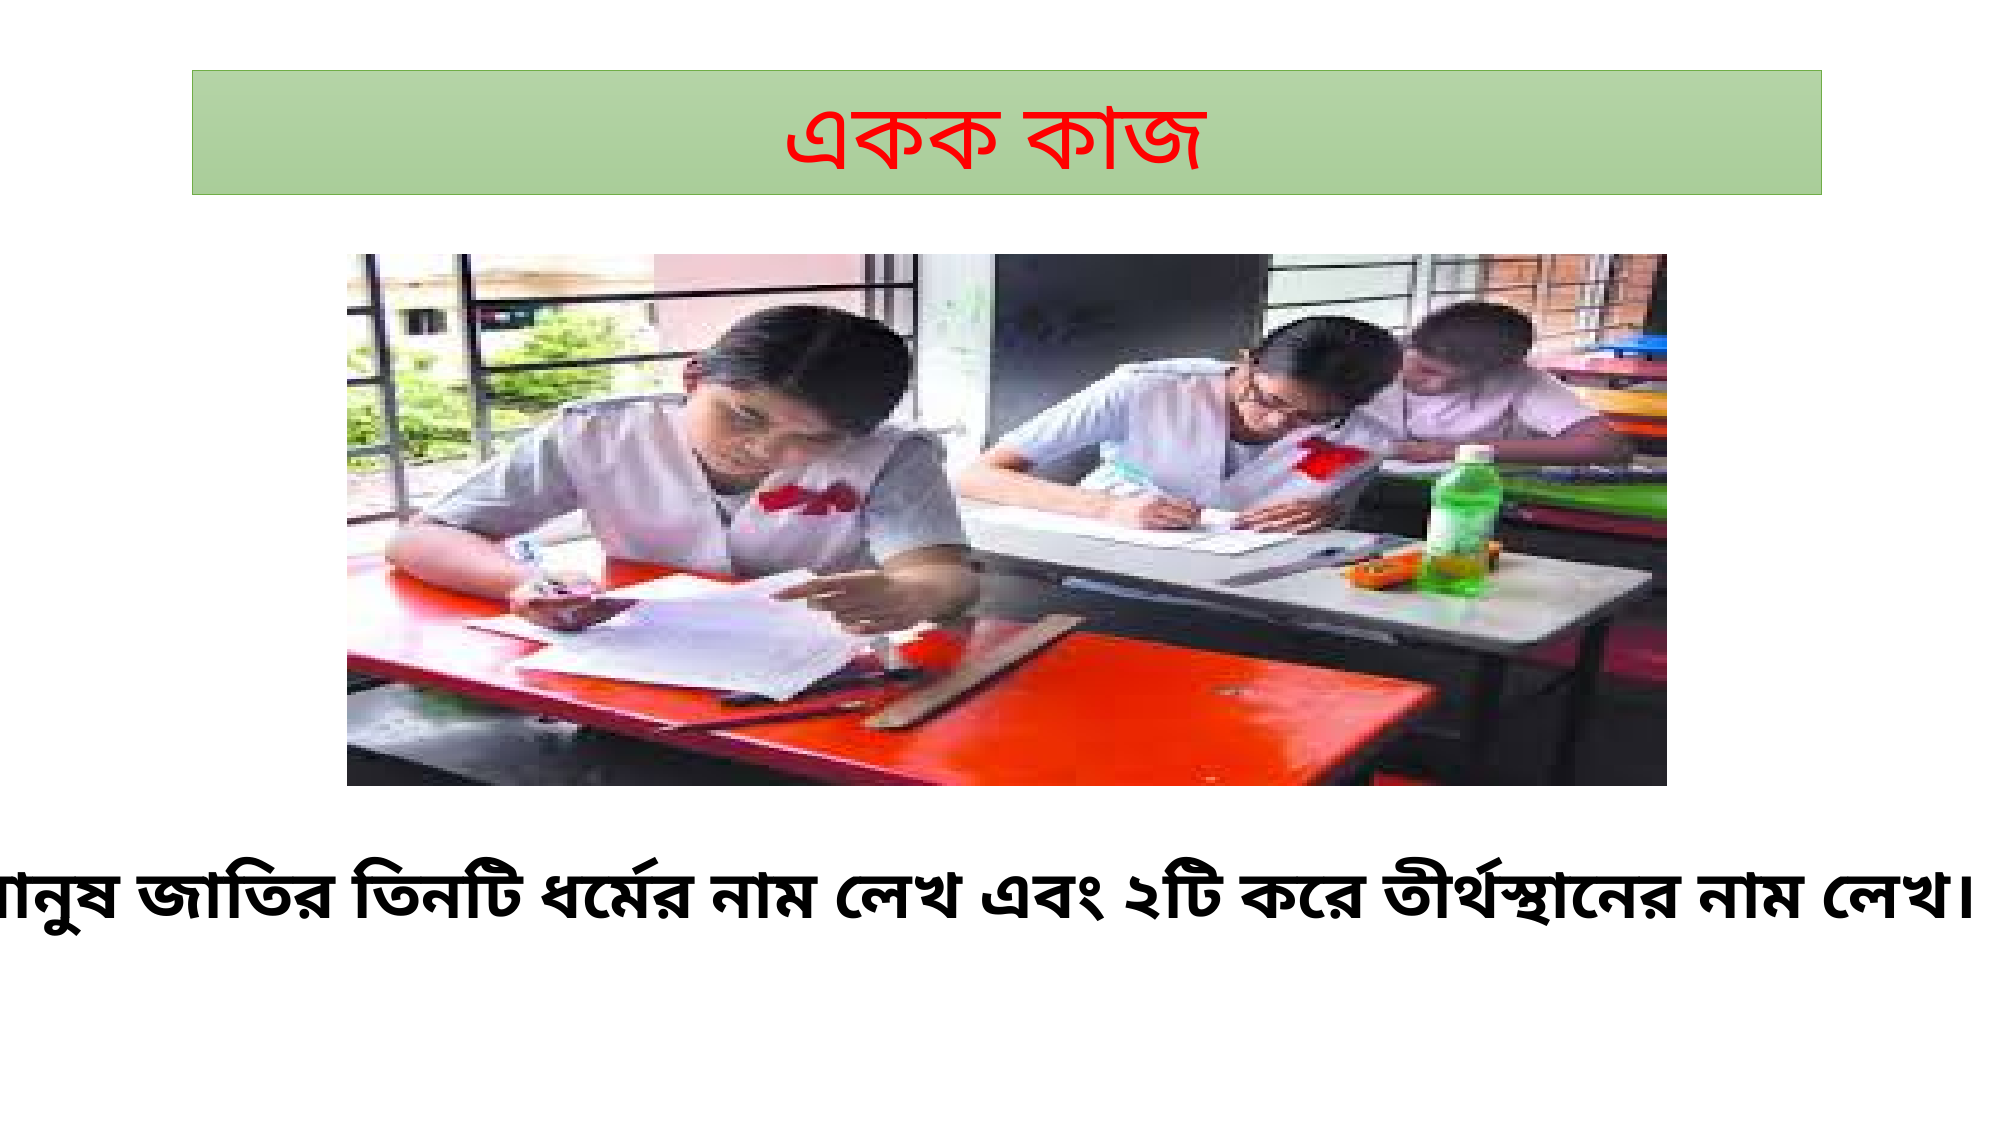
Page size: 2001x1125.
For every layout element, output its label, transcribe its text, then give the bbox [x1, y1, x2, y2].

text_box একক কাজ [192, 70, 1822, 195]
picture [347, 254, 1667, 786]
text_box মানুষ জাতির তিনটি ধর্মের নাম লেখ এবং ২টি করে তীর্থস্থানের নাম লেখ। [0, 844, 1992, 939]
